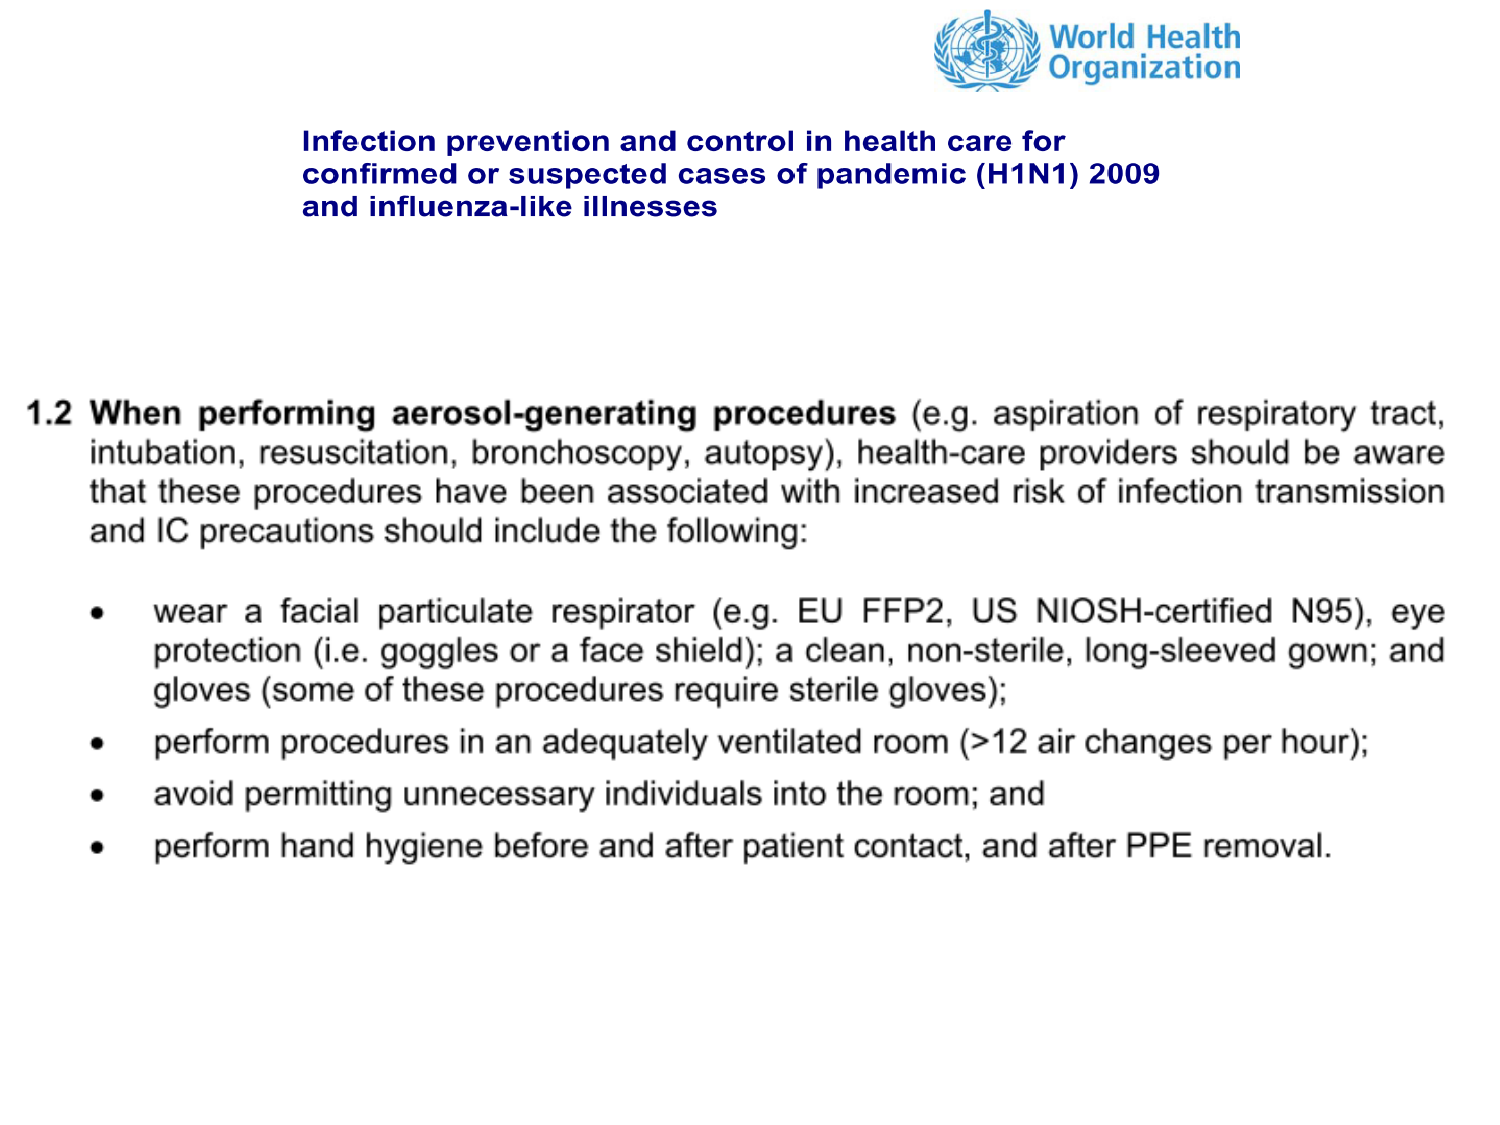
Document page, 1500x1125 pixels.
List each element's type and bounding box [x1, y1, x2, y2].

list [8, 349, 1479, 913]
picture [262, 0, 1254, 238]
